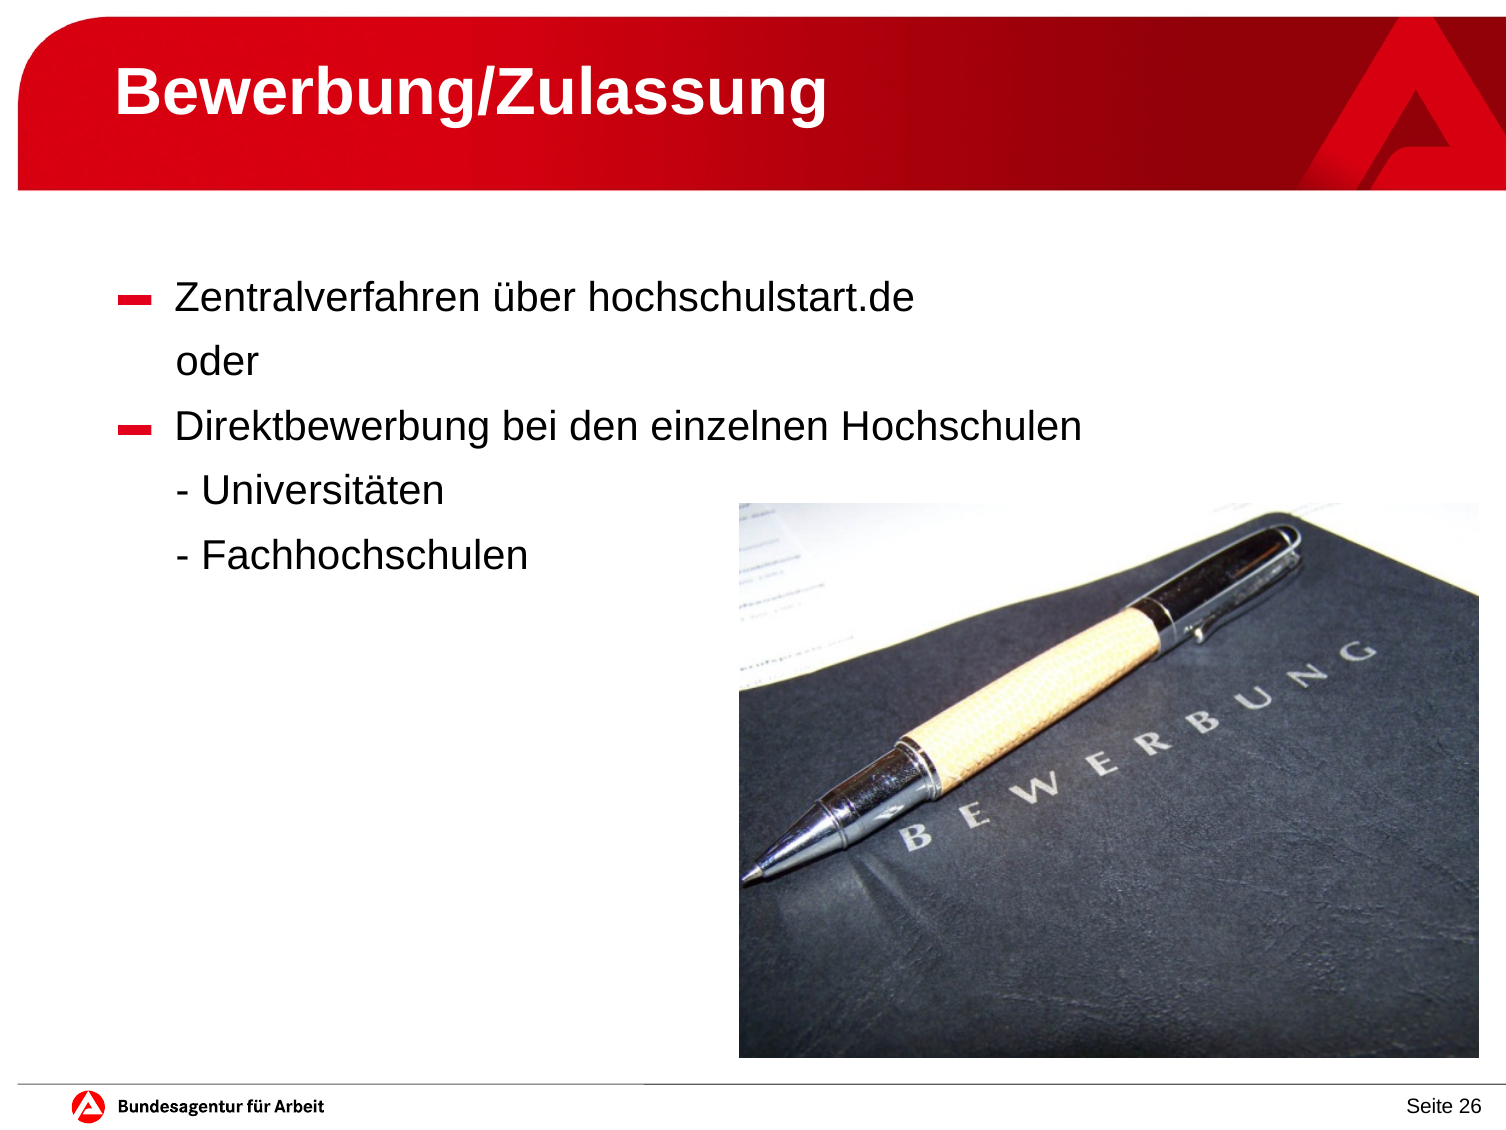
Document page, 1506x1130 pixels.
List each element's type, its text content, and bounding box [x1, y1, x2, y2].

list Zentralverfahren über hochschulstart.de oder Direktbewerbung bei den einzelnen Hochschulen - Universitäten - Fachhochschulen [118, 261, 1388, 654]
title Bewerbung/Zulassung [114, 48, 1388, 169]
picture [0, 0, 1506, 1130]
